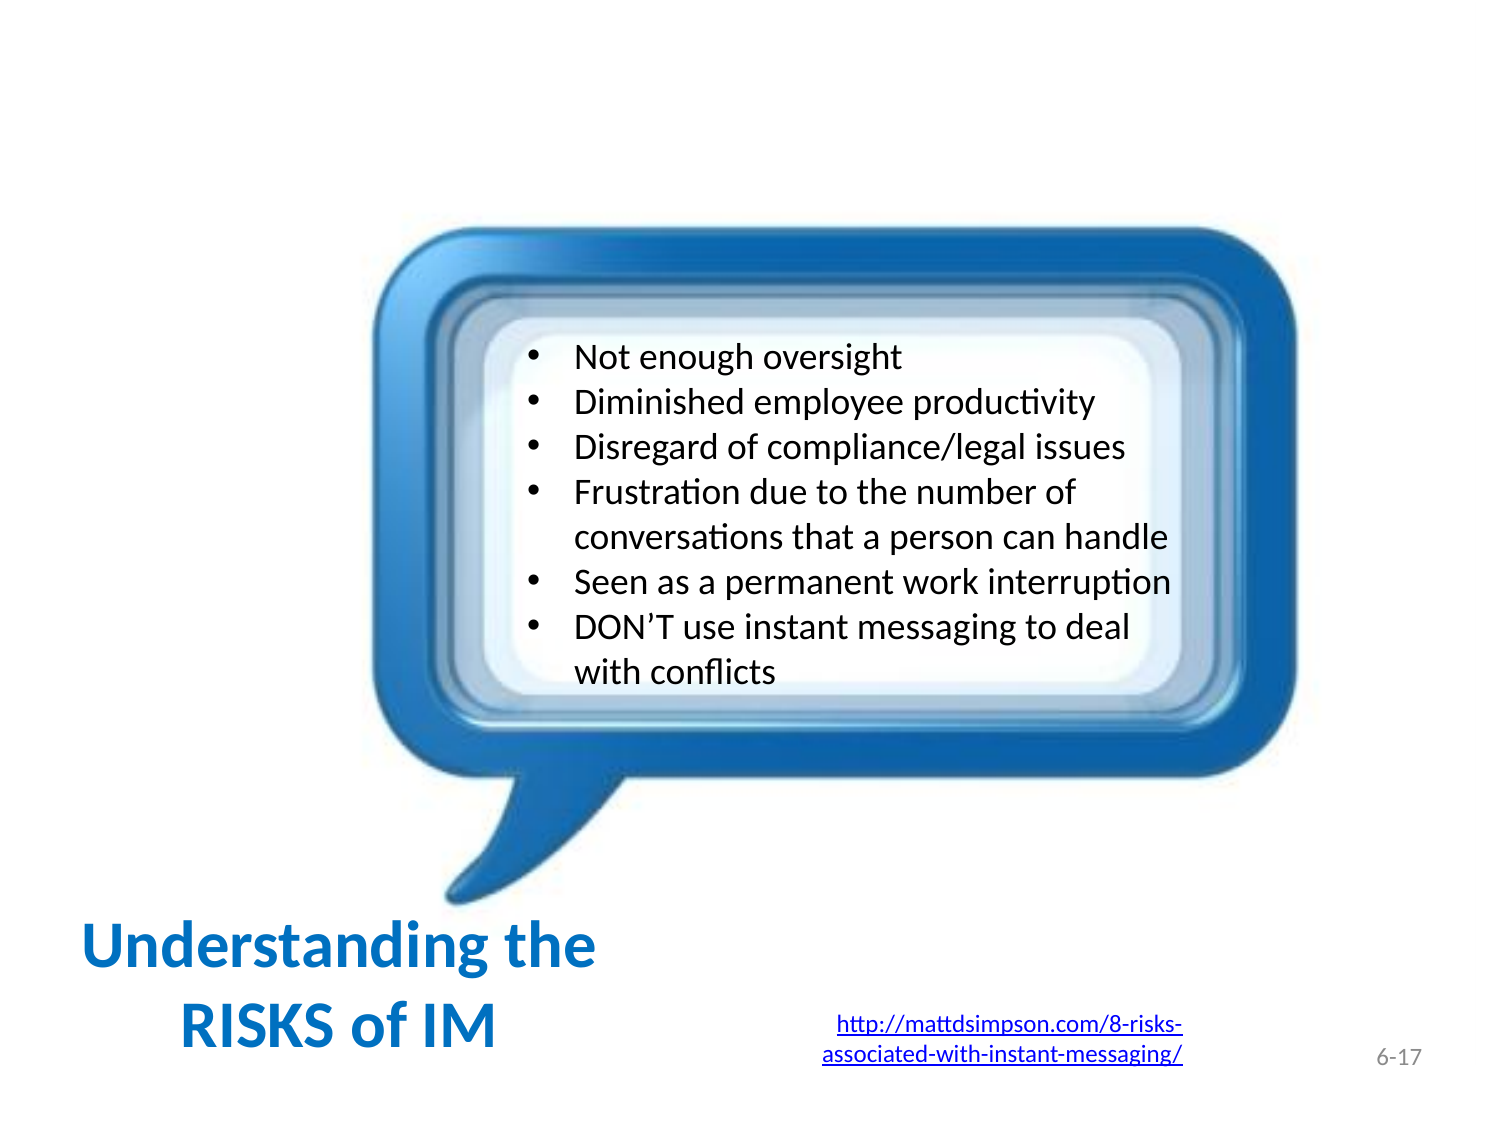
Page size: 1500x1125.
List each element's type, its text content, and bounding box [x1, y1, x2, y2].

picture [149, 1, 1477, 1065]
text_box Understanding the RISKS of IM [2, 893, 145, 1068]
